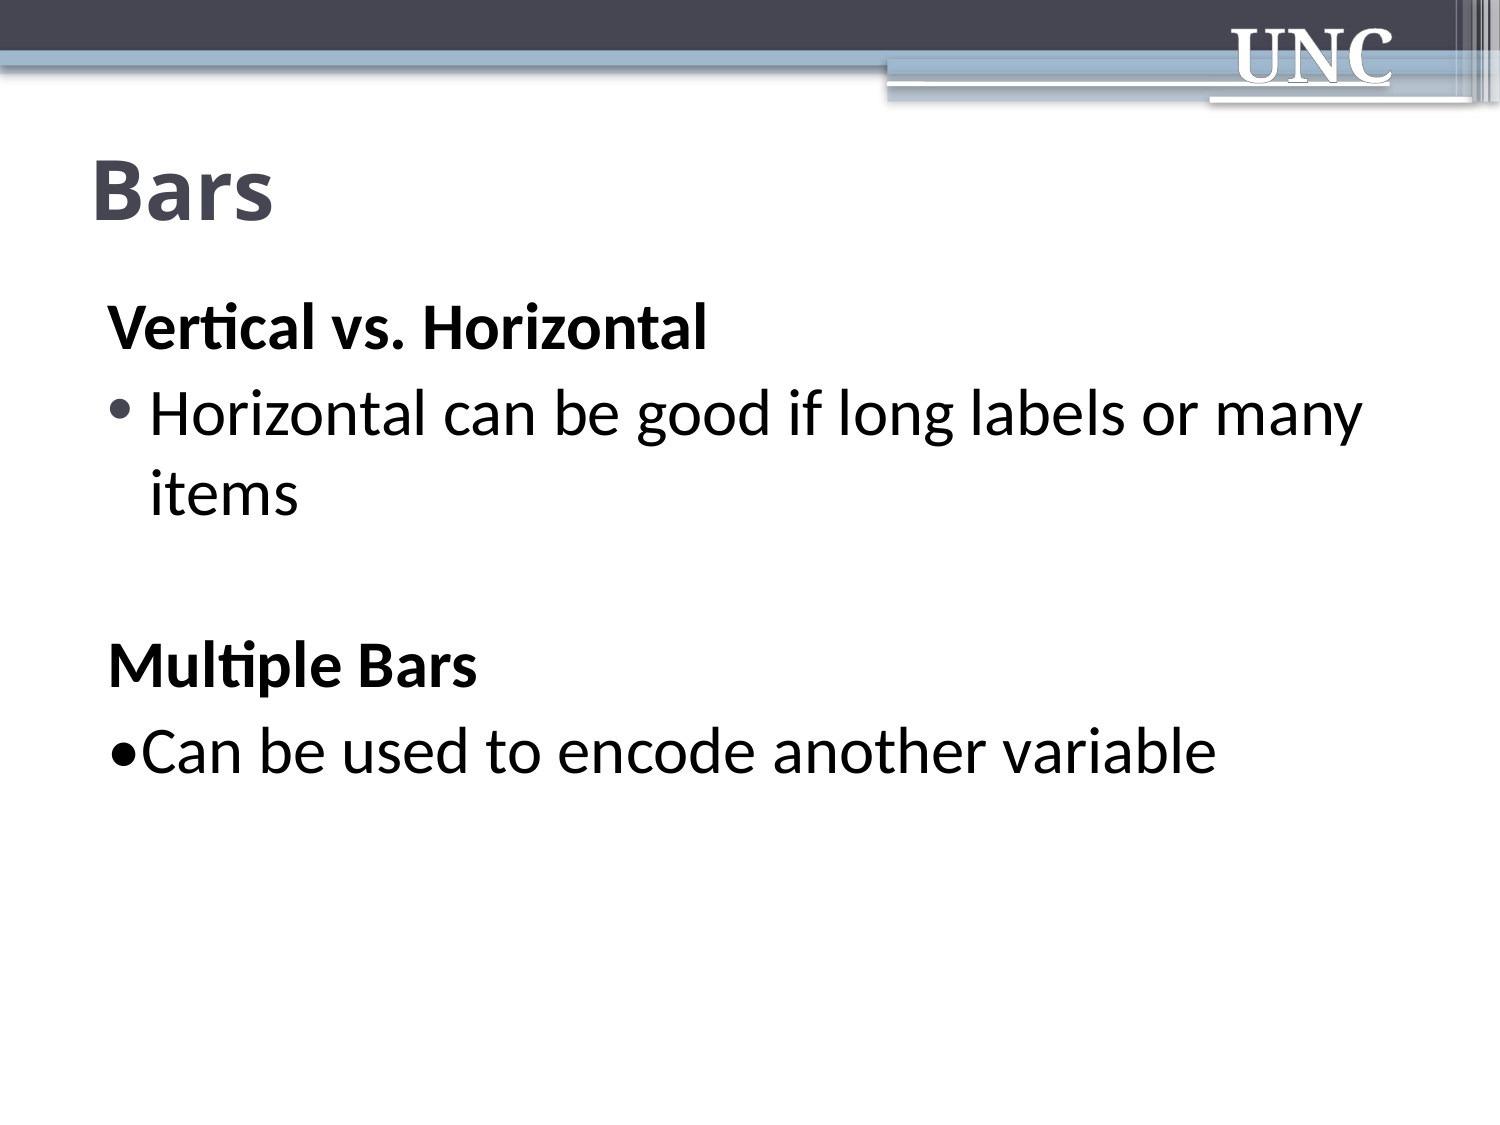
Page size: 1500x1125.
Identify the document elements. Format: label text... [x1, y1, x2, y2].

title Bars [75, 99, 1425, 275]
list Vertical vs. Horizontal Horizontal can be good if long labels or many items Multiple Bars •Can be used to encode another variable [75, 275, 1425, 1066]
